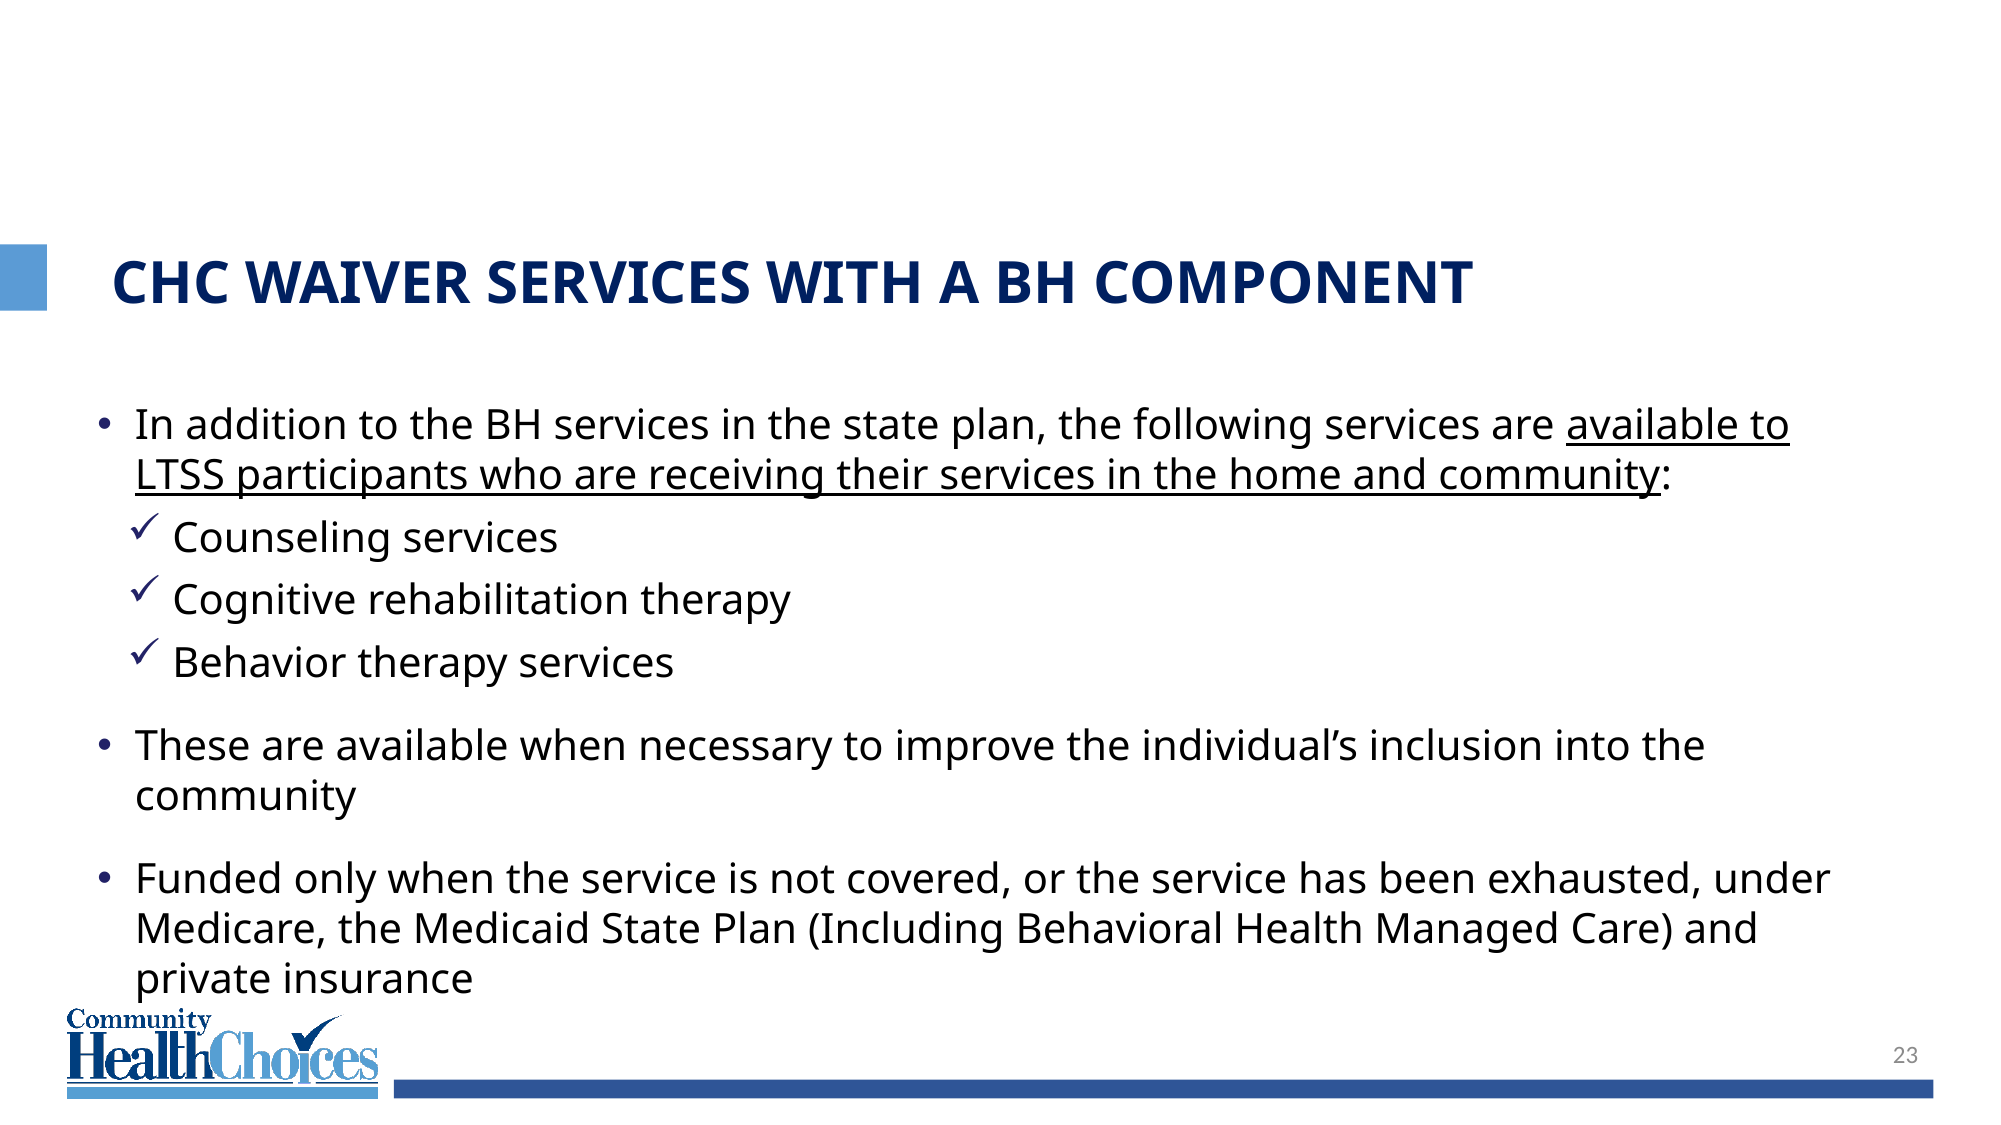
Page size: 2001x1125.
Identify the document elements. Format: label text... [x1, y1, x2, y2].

list CHC WAIVER SERVICES WITH A BH COMPONENT [96, 237, 1918, 371]
list In addition to the BH services in the state plan, the following services are available to LTSS participants who are receiving their services in the home and community: Counseling services Cognitive rehabilitation therapy Behavior therapy services These are available when necessary to improve the individual’s inclusion into the community Funded only when the service is not covered, or the service has been exhausted, under Medicare, the Medicaid State Plan (Including Behavioral Health Managed Care) and private insurance [82, 390, 1885, 949]
text_box [393, 1079, 1934, 1099]
slide_number 23 [1483, 1023, 1934, 1084]
picture [67, 1008, 378, 1099]
text_box [0, 243, 48, 312]
